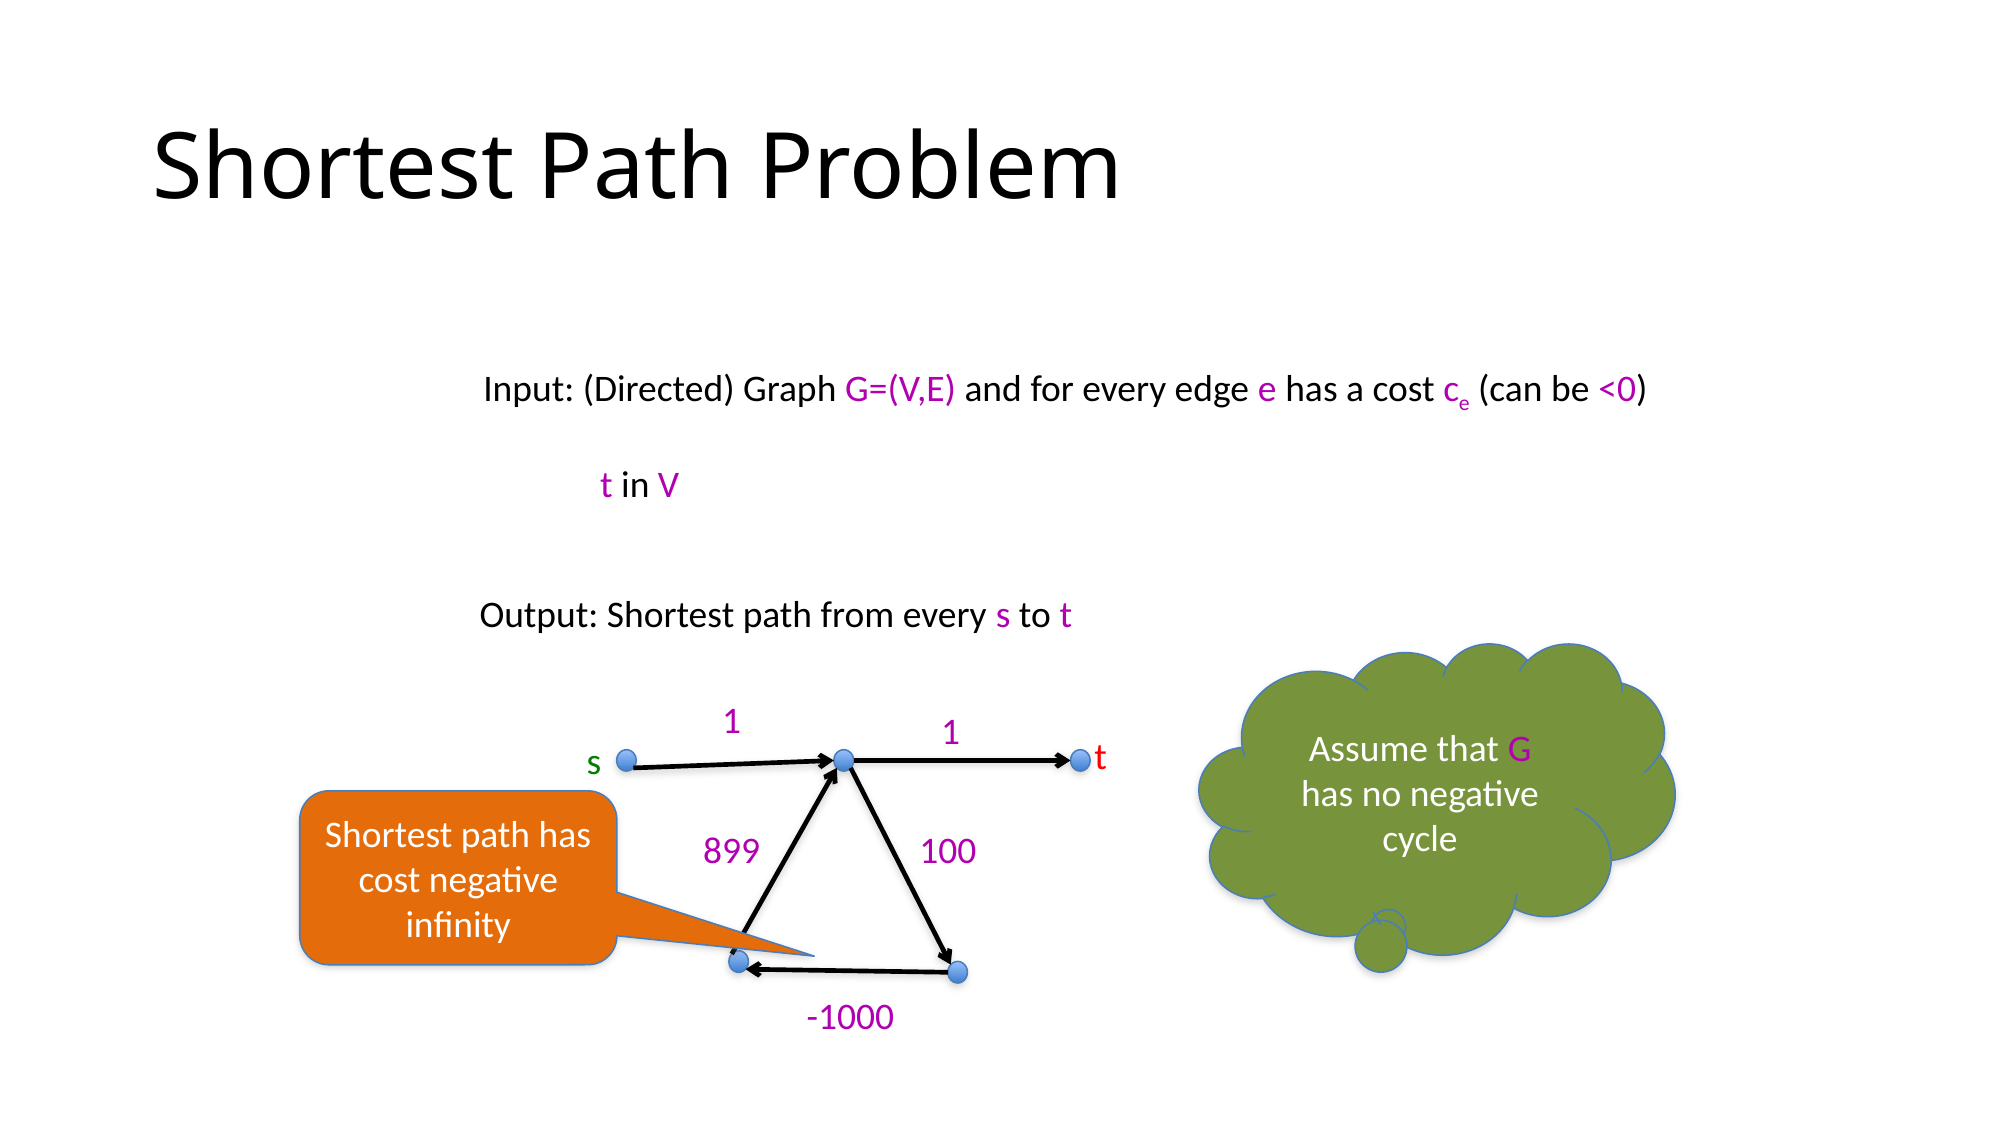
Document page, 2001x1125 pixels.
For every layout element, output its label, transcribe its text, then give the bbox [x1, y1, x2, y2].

text_box Output: Shortest path from every s to t [464, 582, 1088, 642]
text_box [571, 689, 1123, 1046]
title Shortest Path Problem [137, 59, 1863, 278]
text_box Assume that G has no negative cycle [1198, 643, 1676, 973]
text_box Input: (Directed) Graph G=(V,E) and for every edge e has a cost ce (can be <0) [468, 356, 1663, 423]
text_box t in V [585, 452, 695, 513]
text_box Shortest path has cost negative infinity [299, 790, 571, 965]
